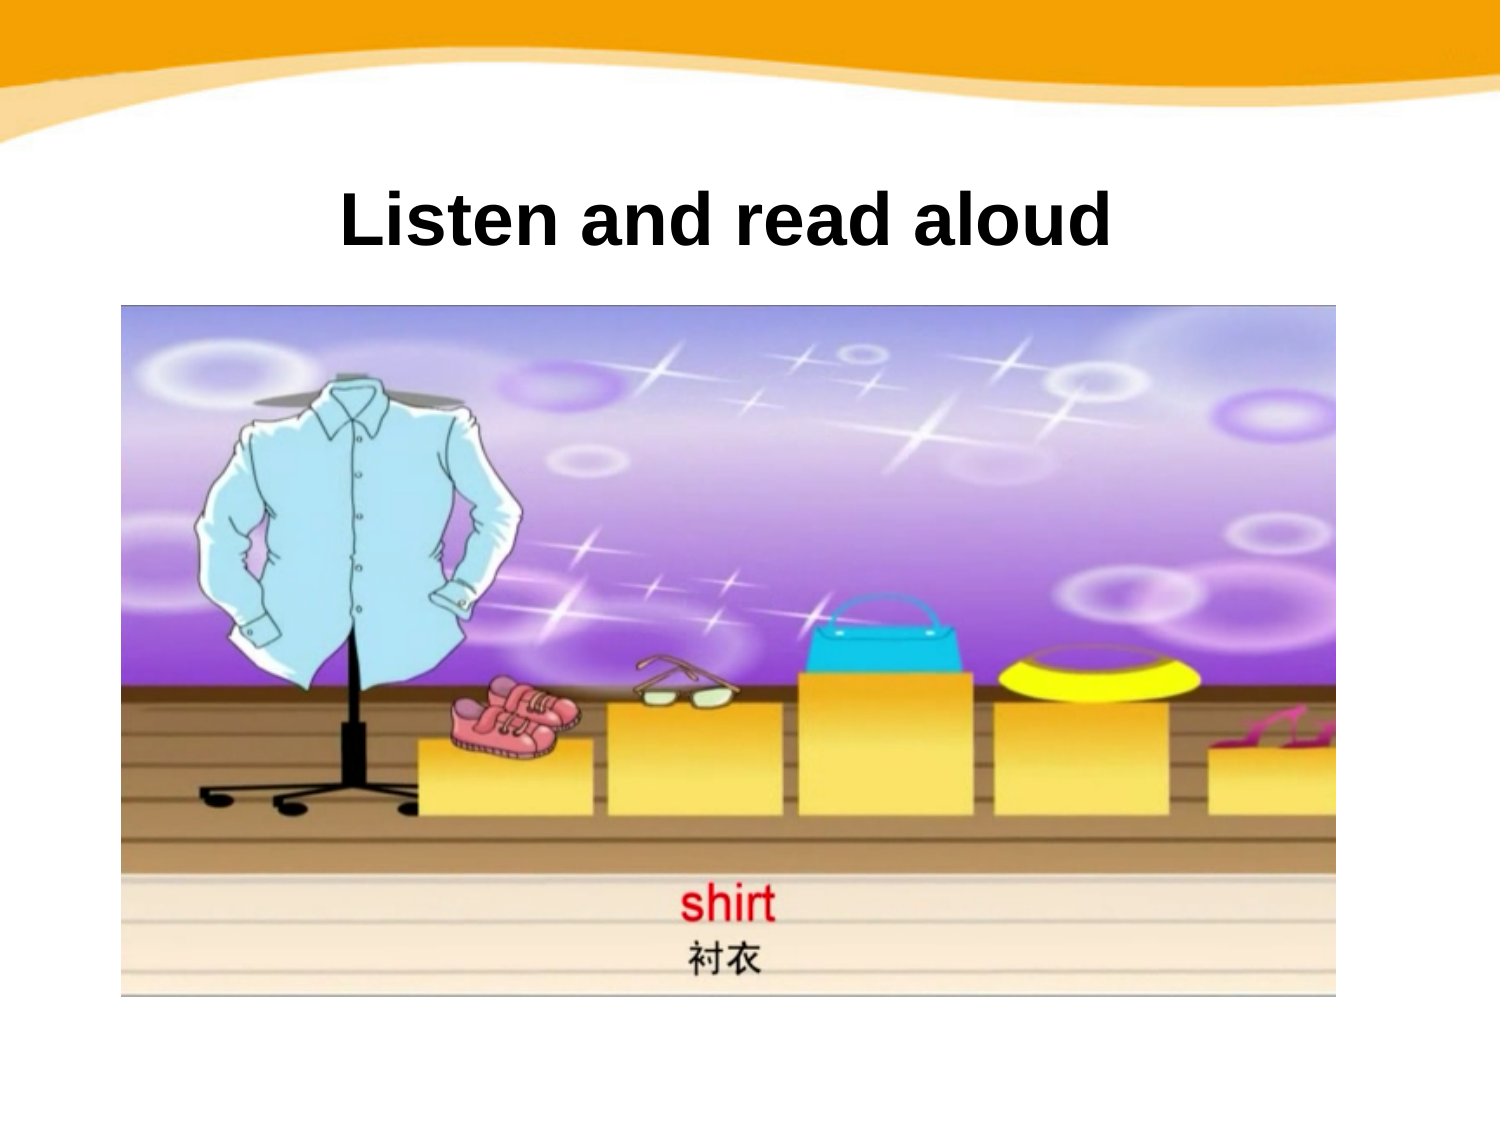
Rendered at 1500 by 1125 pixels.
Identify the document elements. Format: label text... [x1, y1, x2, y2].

picture [0, 0, 1500, 1125]
text_box Listen and read aloud [292, 163, 1161, 269]
